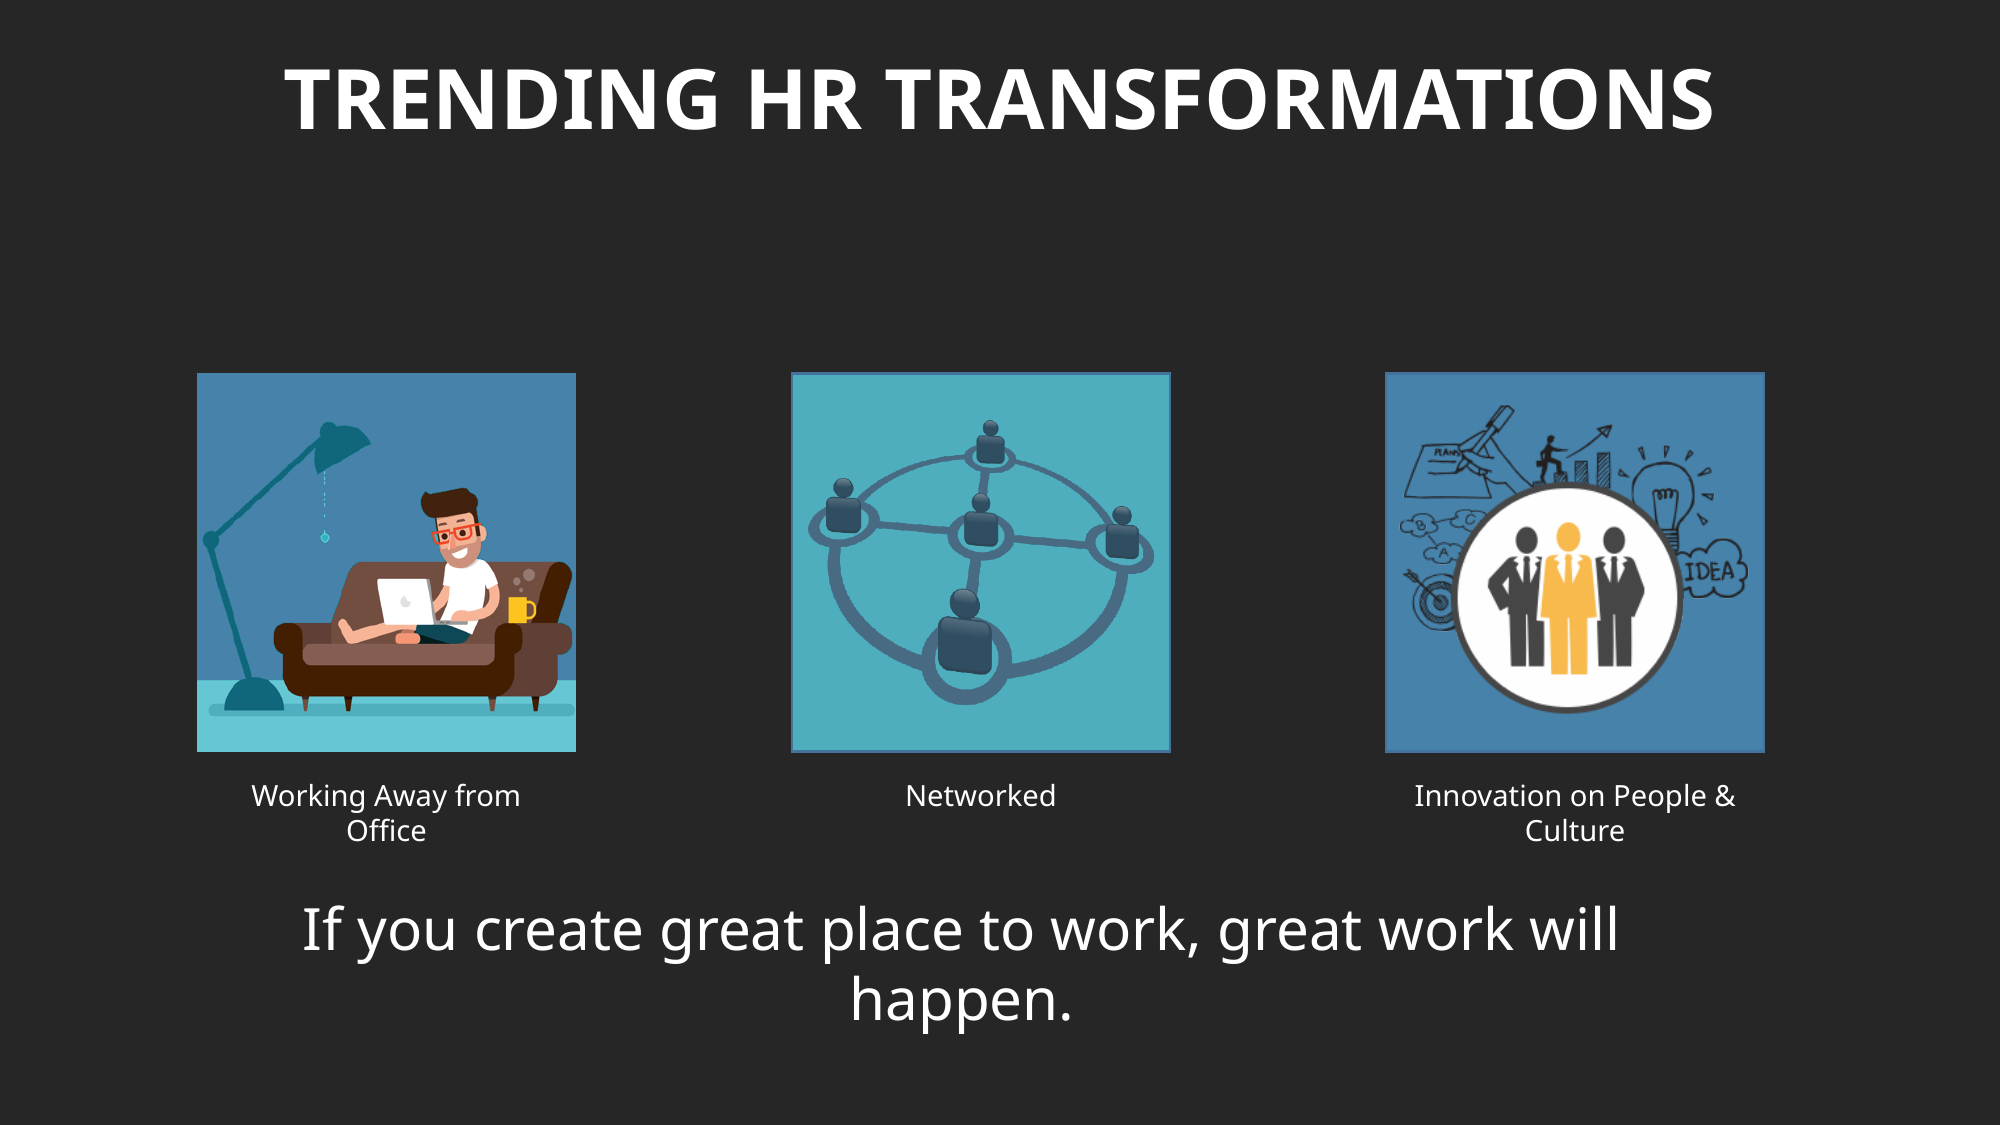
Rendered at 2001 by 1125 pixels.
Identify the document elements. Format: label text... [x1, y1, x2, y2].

text_box Networked [791, 769, 1170, 820]
picture [197, 373, 576, 752]
text_box If you create great place to work, great work will happen. [178, 884, 1746, 1039]
text_box TRENDING HR TRANSFORMATIONS [102, 38, 1898, 154]
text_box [1386, 373, 1765, 752]
text_box Innovation on People & Culture [1354, 769, 1797, 855]
text_box Working Away from Office [197, 769, 576, 855]
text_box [791, 373, 1170, 752]
